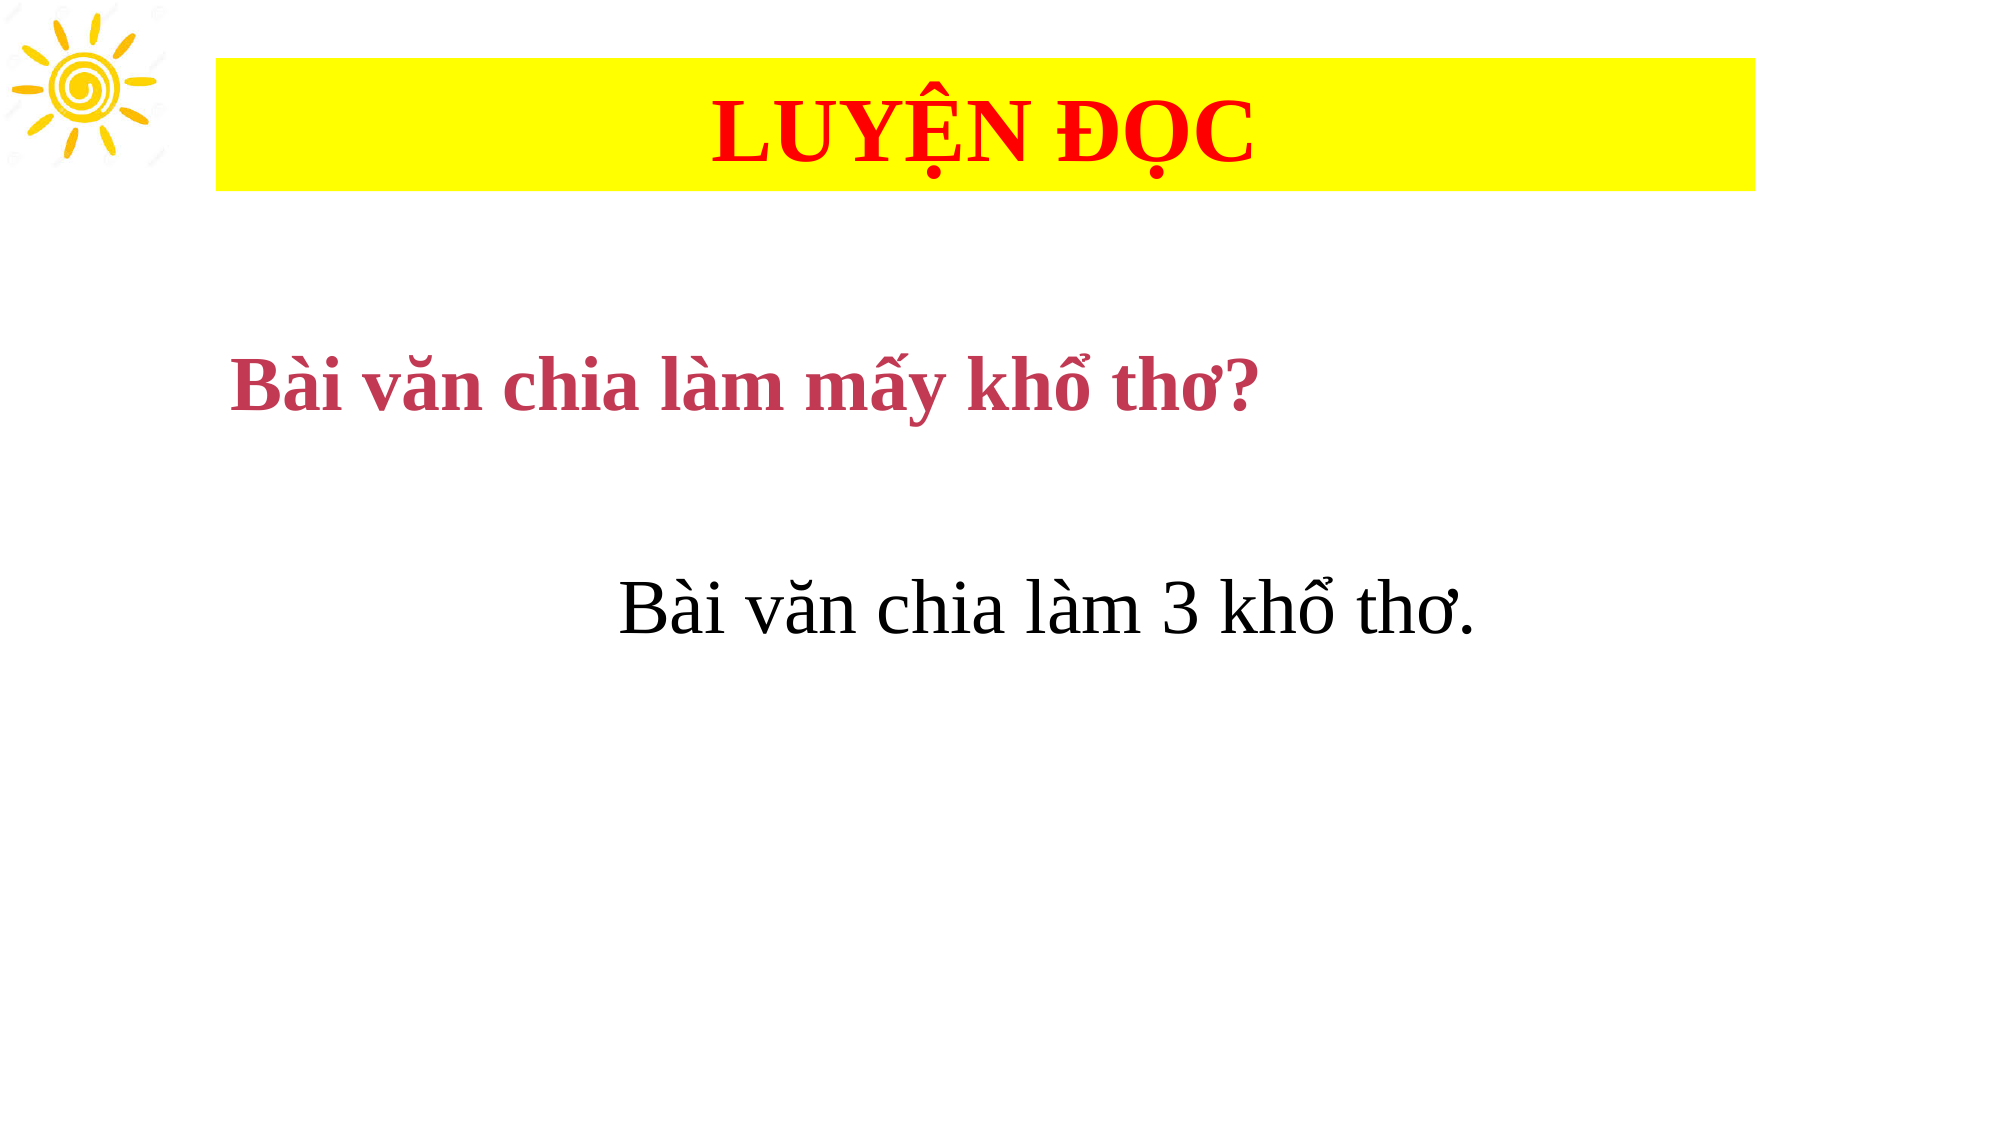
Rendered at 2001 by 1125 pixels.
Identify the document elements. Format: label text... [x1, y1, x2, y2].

text_box LUYỆN ĐỌC [215, 58, 1756, 192]
picture [0, 0, 170, 168]
text_box Bài văn chia làm 3 khổ thơ. [603, 535, 1553, 657]
text_box Bài văn chia làm mấy khổ thơ? [215, 312, 1335, 434]
